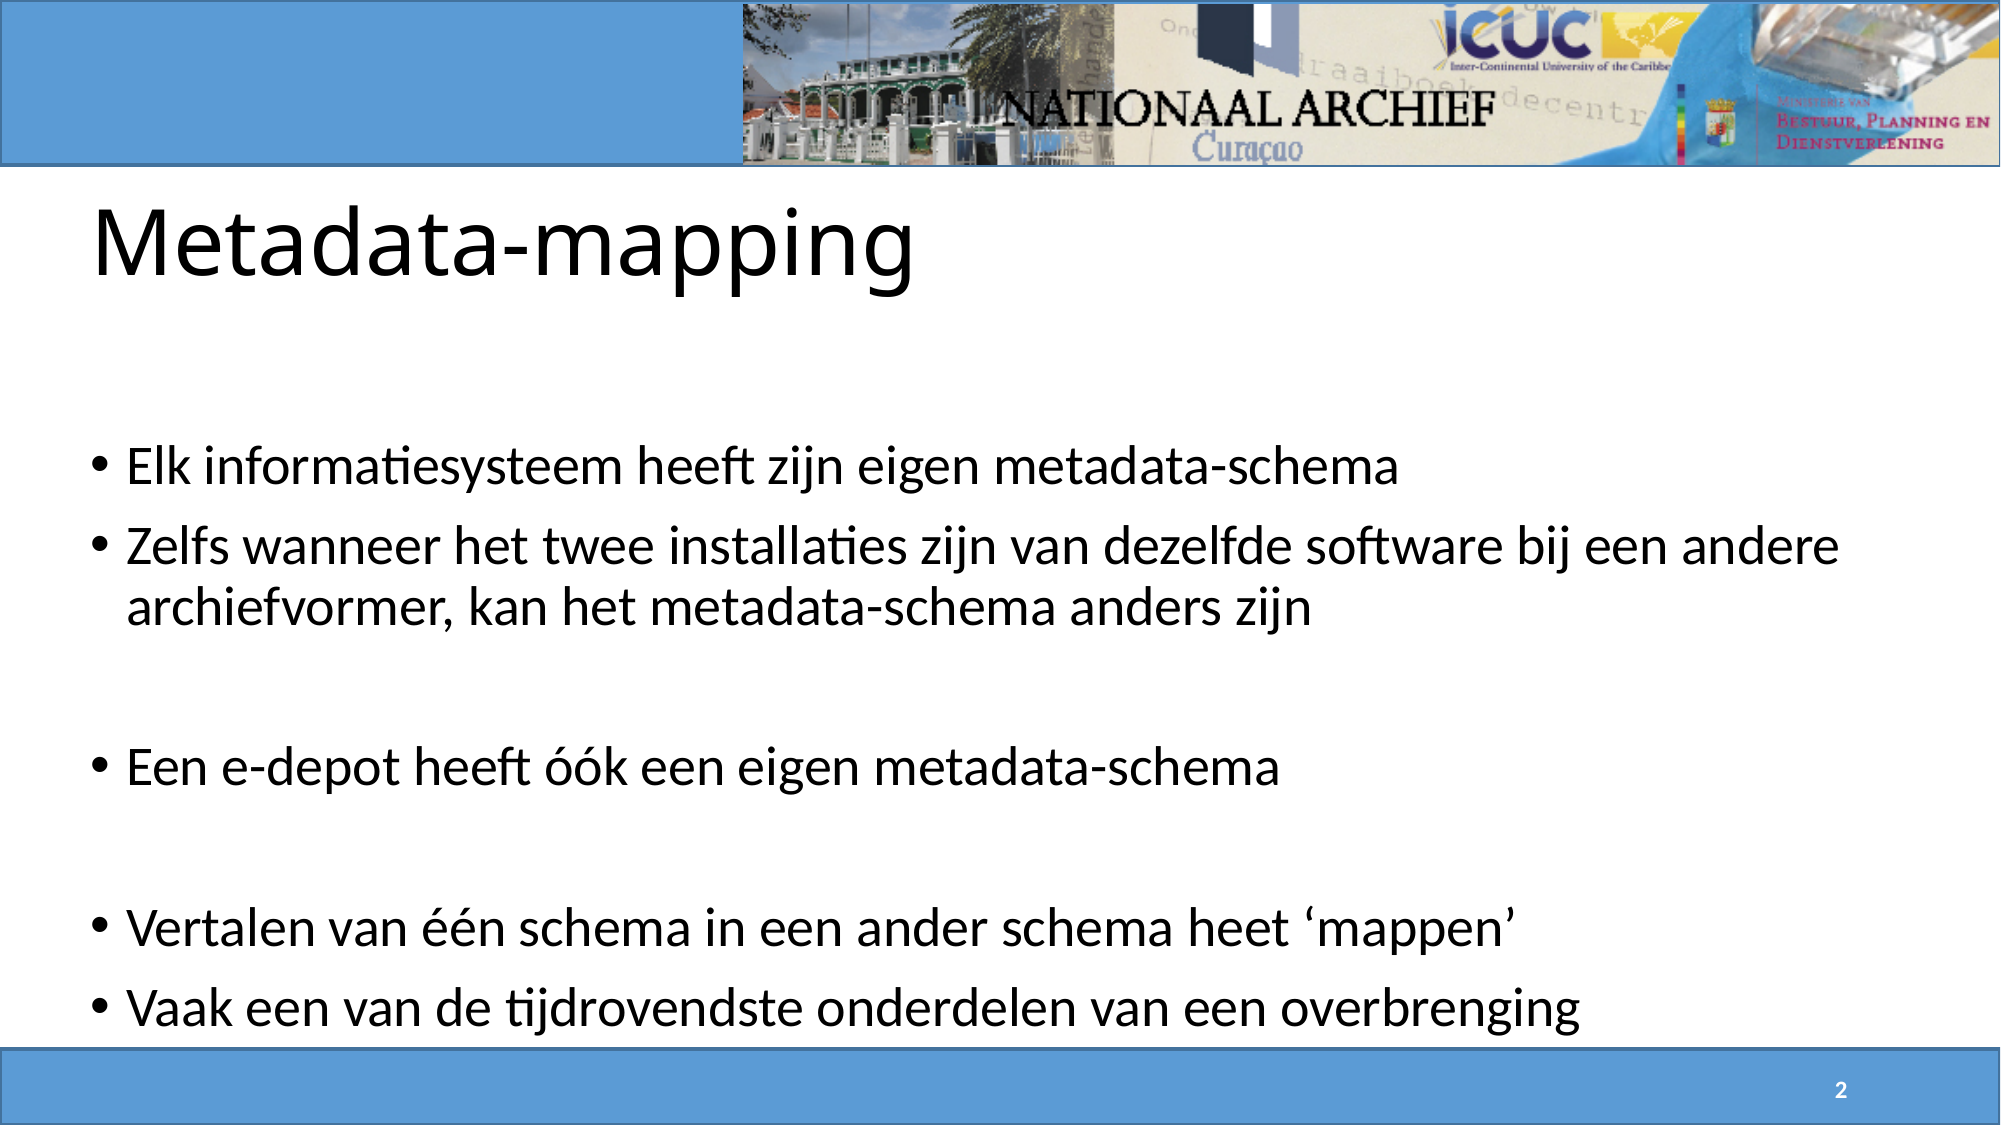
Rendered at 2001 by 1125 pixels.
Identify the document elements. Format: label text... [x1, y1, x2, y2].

picture [743, 4, 1999, 165]
list Elk informatiesysteem heeft zijn eigen metadata-schema Zelfs wanneer het twee installaties zijn van dezelfde software bij een andere archiefvormer, kan het metadata-schema anders zijn Een e-depot heeft óók een eigen metadata-schema Vertalen van één schema in een ander schema heet ‘mappen’ Vaak een van de tijdrovendste onderdelen van een overbrenging [75, 341, 1926, 1050]
slide_number 2 [1412, 1051, 1863, 1125]
title Metadata-mapping [75, 174, 1924, 318]
